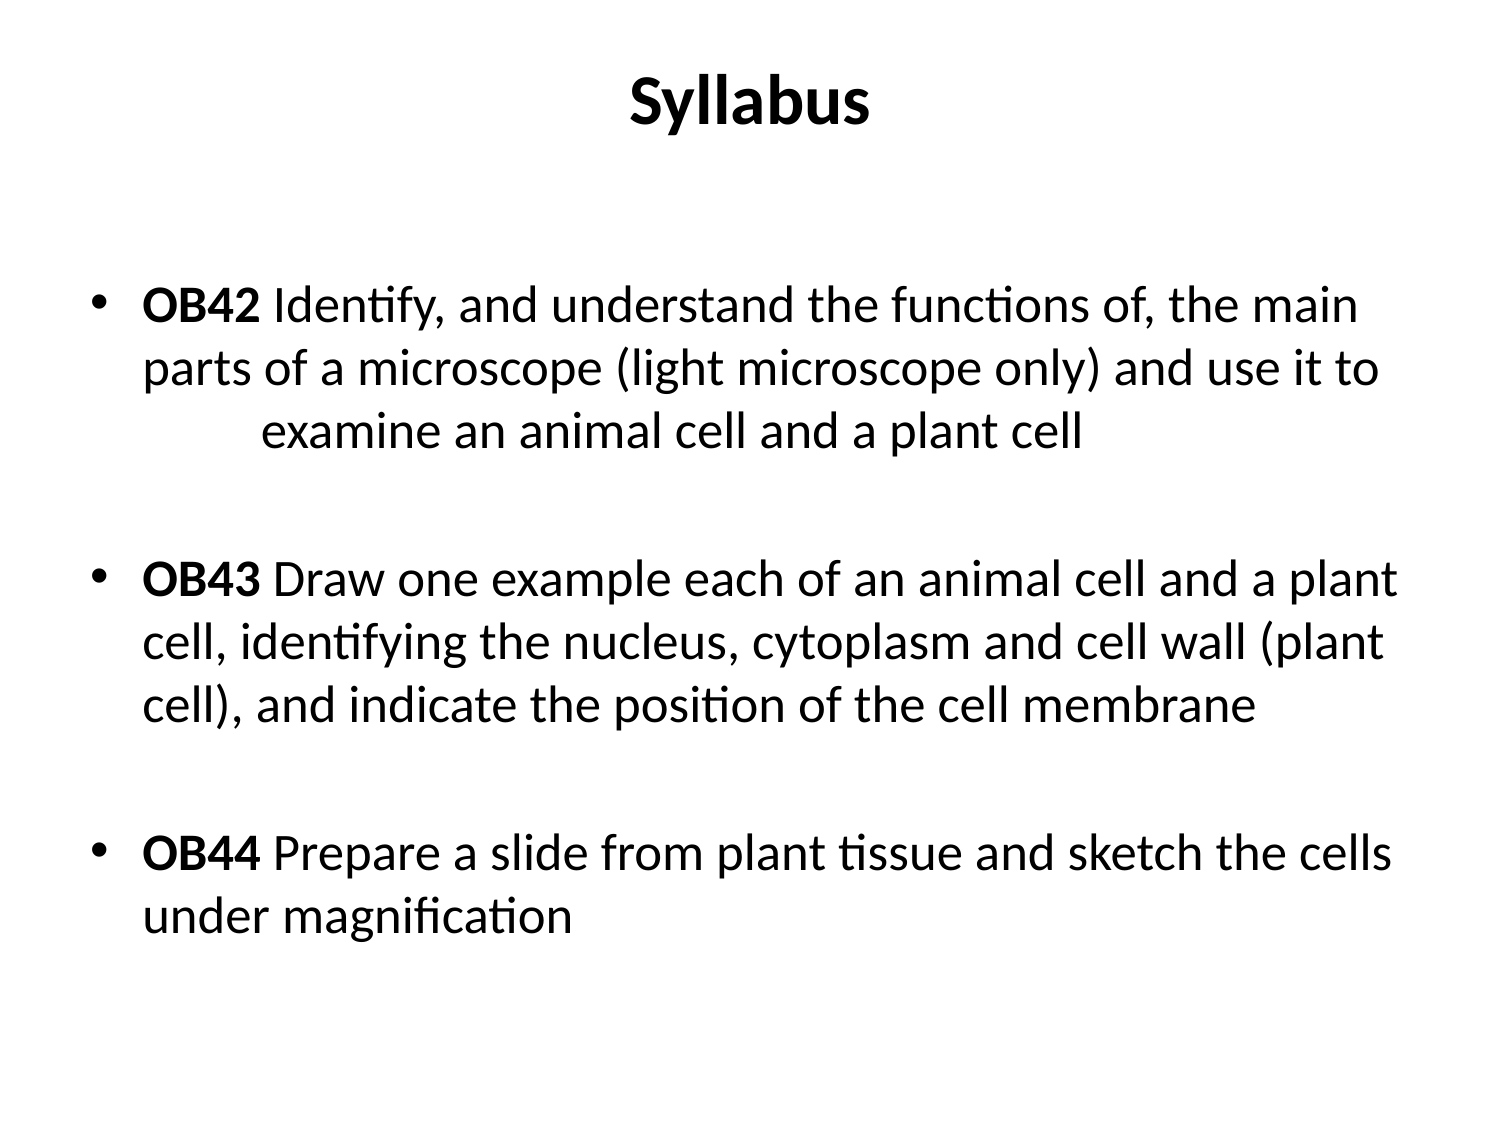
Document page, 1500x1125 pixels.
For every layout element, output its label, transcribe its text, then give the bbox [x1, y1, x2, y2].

title Syllabus [75, 45, 1425, 233]
list OB42 Identify, and understand the functions of, the main parts of a microscope (light microscope only) and use it to examine an animal cell and a plant cell OB43 Draw one example each of an animal cell and a plant cell, identifying the nucleus, cytoplasm and cell wall (plant cell), and indicate the position of the cell membrane OB44 Prepare a slide from plant tissue and sketch the cells under magnification [75, 262, 1425, 1005]
